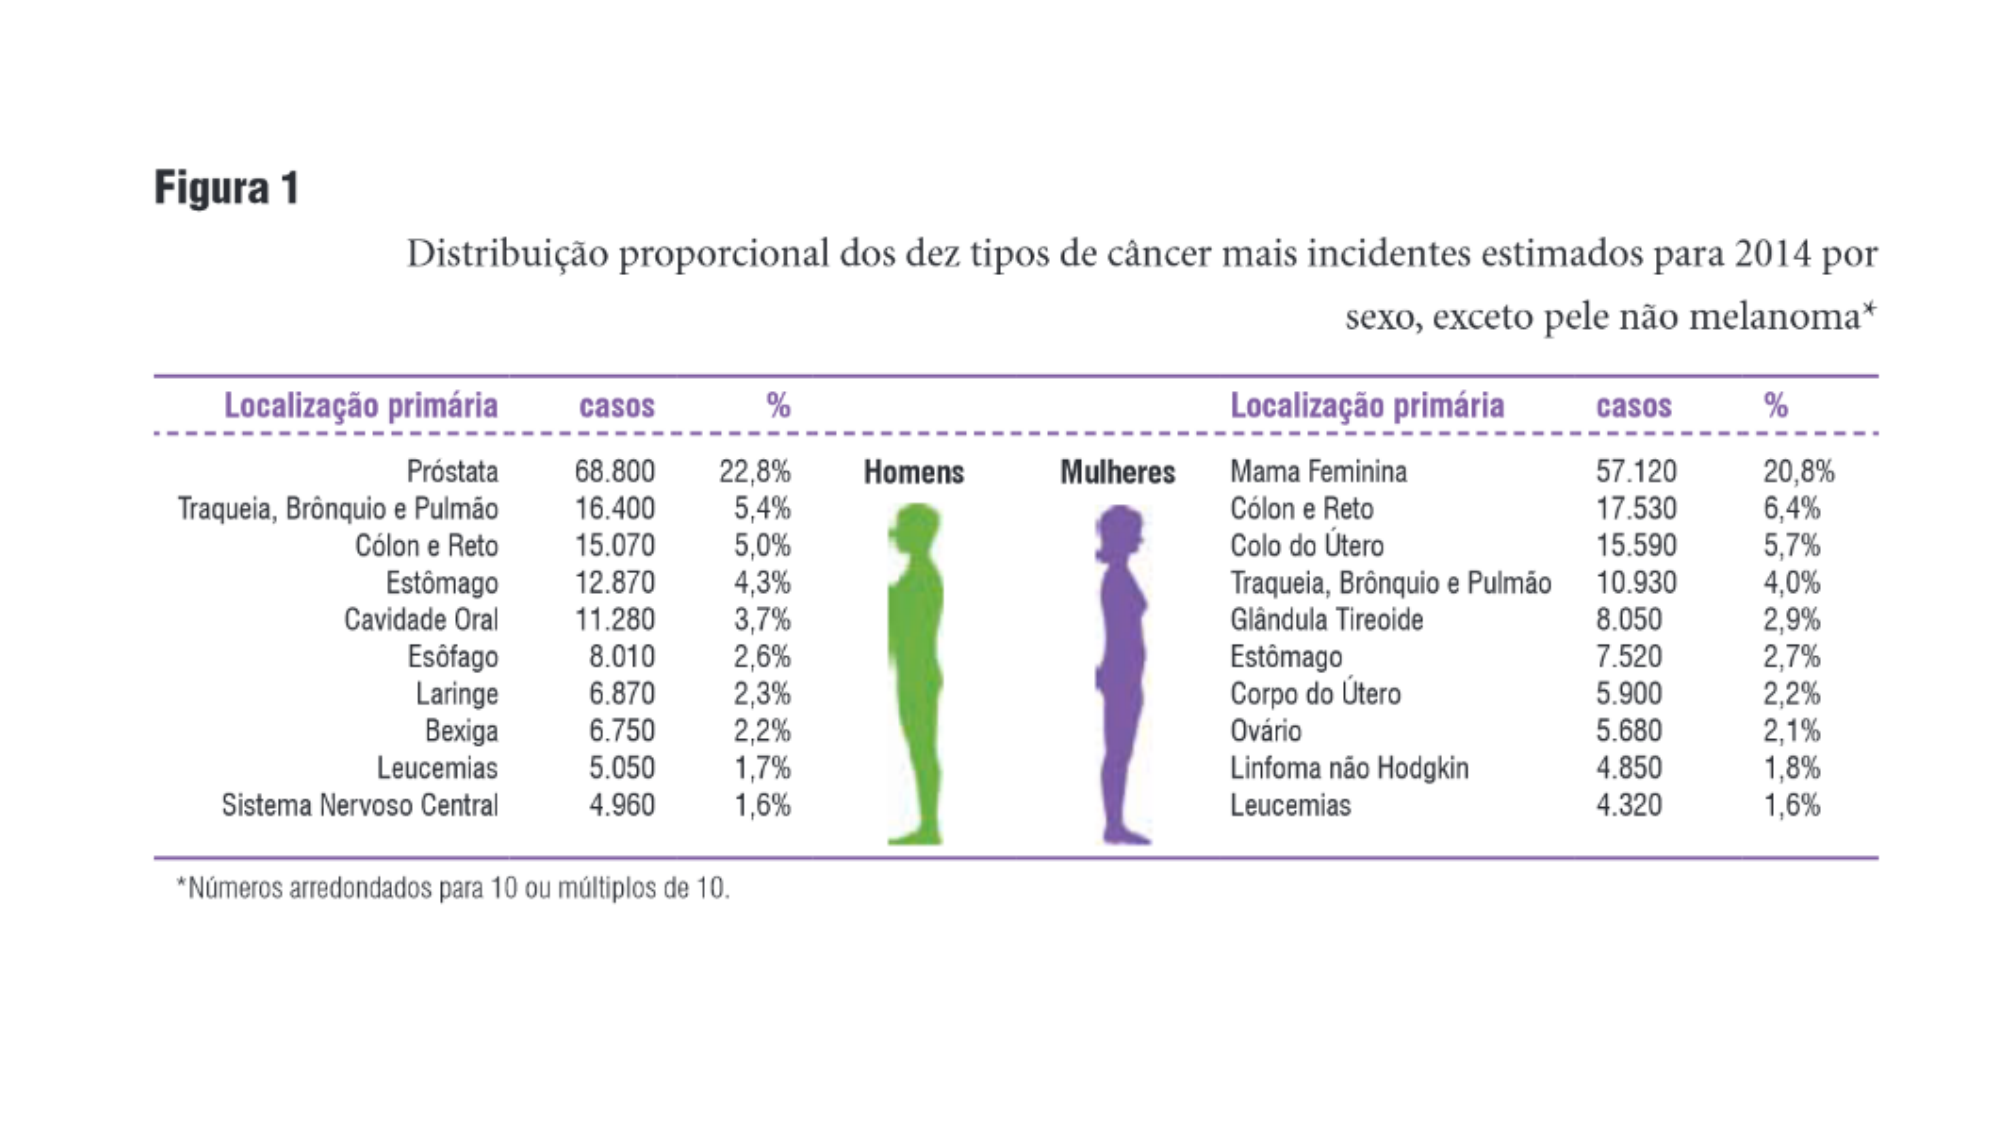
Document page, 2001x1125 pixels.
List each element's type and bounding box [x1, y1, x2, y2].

picture [79, 109, 2000, 973]
